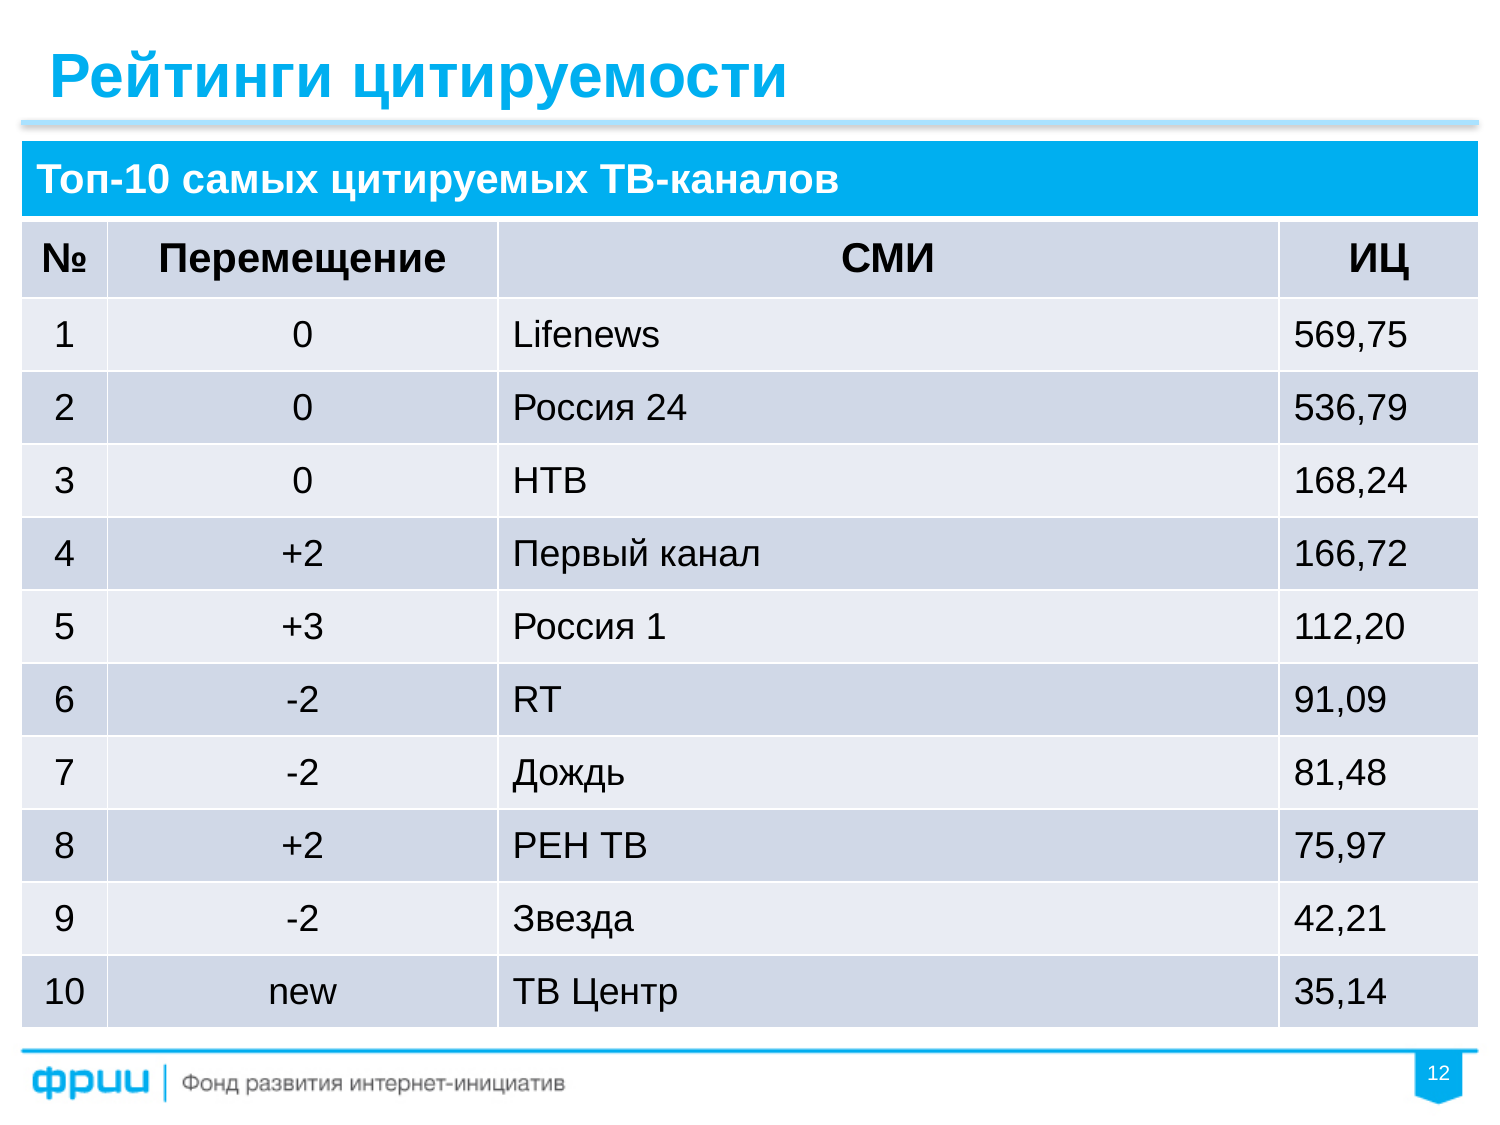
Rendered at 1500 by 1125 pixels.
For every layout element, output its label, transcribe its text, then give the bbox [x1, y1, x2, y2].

table_cell +2 [108, 810, 497, 881]
table_cell +2 [108, 518, 497, 589]
table_cell 0 [108, 372, 497, 443]
table_cell 35,14 [1280, 956, 1478, 1027]
table_cell РЕН ТВ [499, 810, 1278, 881]
table_cell new [108, 956, 497, 1027]
table_cell 91,09 [1280, 664, 1478, 735]
table_cell 10 [22, 956, 107, 1027]
table_cell Звезда [499, 883, 1278, 954]
table_cell 569,75 [1280, 299, 1478, 370]
table_cell 8 [22, 810, 107, 881]
table_cell +3 [108, 591, 497, 662]
table_cell 168,24 [1280, 445, 1478, 516]
table_cell Дождь [499, 737, 1278, 808]
table_cell 4 [22, 518, 107, 589]
table_cell 3 [22, 445, 107, 516]
table_cell Первый канал [499, 518, 1278, 589]
table_cell Перемещение [108, 222, 497, 297]
text_box Рейтинги цитируемости [34, 23, 1479, 122]
table_cell 112,20 [1280, 591, 1478, 662]
table_cell 0 [108, 445, 497, 516]
table_cell НТВ [499, 445, 1278, 516]
table_cell Россия 24 [499, 372, 1278, 443]
table_cell № [22, 222, 107, 297]
table_cell -2 [108, 737, 497, 808]
table_cell СМИ [499, 222, 1278, 297]
table_header Топ-10 самых цитируемых ТВ-каналов [22, 141, 1478, 216]
table_cell 42,21 [1280, 883, 1478, 954]
table_cell 166,72 [1280, 518, 1478, 589]
table_cell 9 [22, 883, 107, 954]
picture [0, 0, 1500, 1125]
table_cell 0 [108, 299, 497, 370]
table_cell 75,97 [1280, 810, 1478, 881]
table_cell Россия 1 [499, 591, 1278, 662]
table_cell -2 [108, 664, 497, 735]
table_cell 81,48 [1280, 737, 1478, 808]
table_cell ИЦ [1280, 222, 1478, 297]
table_cell 536,79 [1280, 372, 1478, 443]
table_cell ТВ Центр [499, 956, 1278, 1027]
table_cell Lifenews [499, 299, 1278, 370]
table_cell 6 [22, 664, 107, 735]
table_cell -2 [108, 883, 497, 954]
table_cell 2 [22, 372, 107, 443]
table_cell 7 [22, 737, 107, 808]
table_cell 1 [22, 299, 107, 370]
table_cell RT [499, 664, 1278, 735]
table_cell 5 [22, 591, 107, 662]
